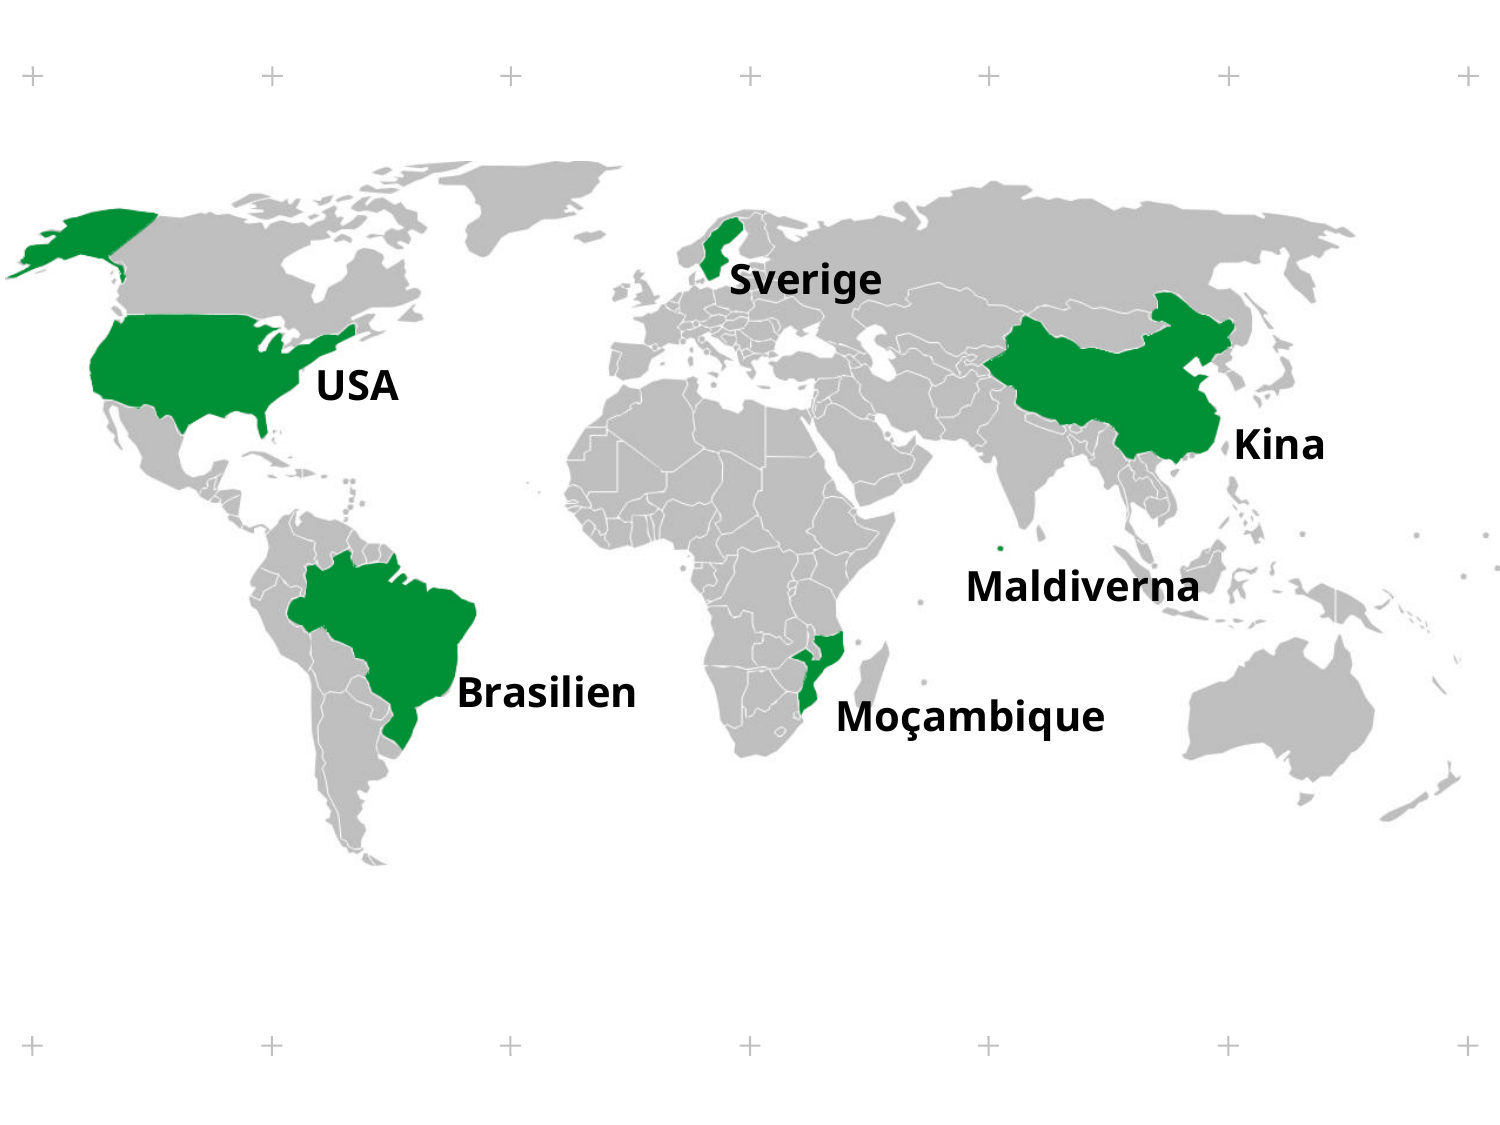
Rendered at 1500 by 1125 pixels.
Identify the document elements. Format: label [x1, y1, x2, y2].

picture [5, 161, 1500, 1026]
